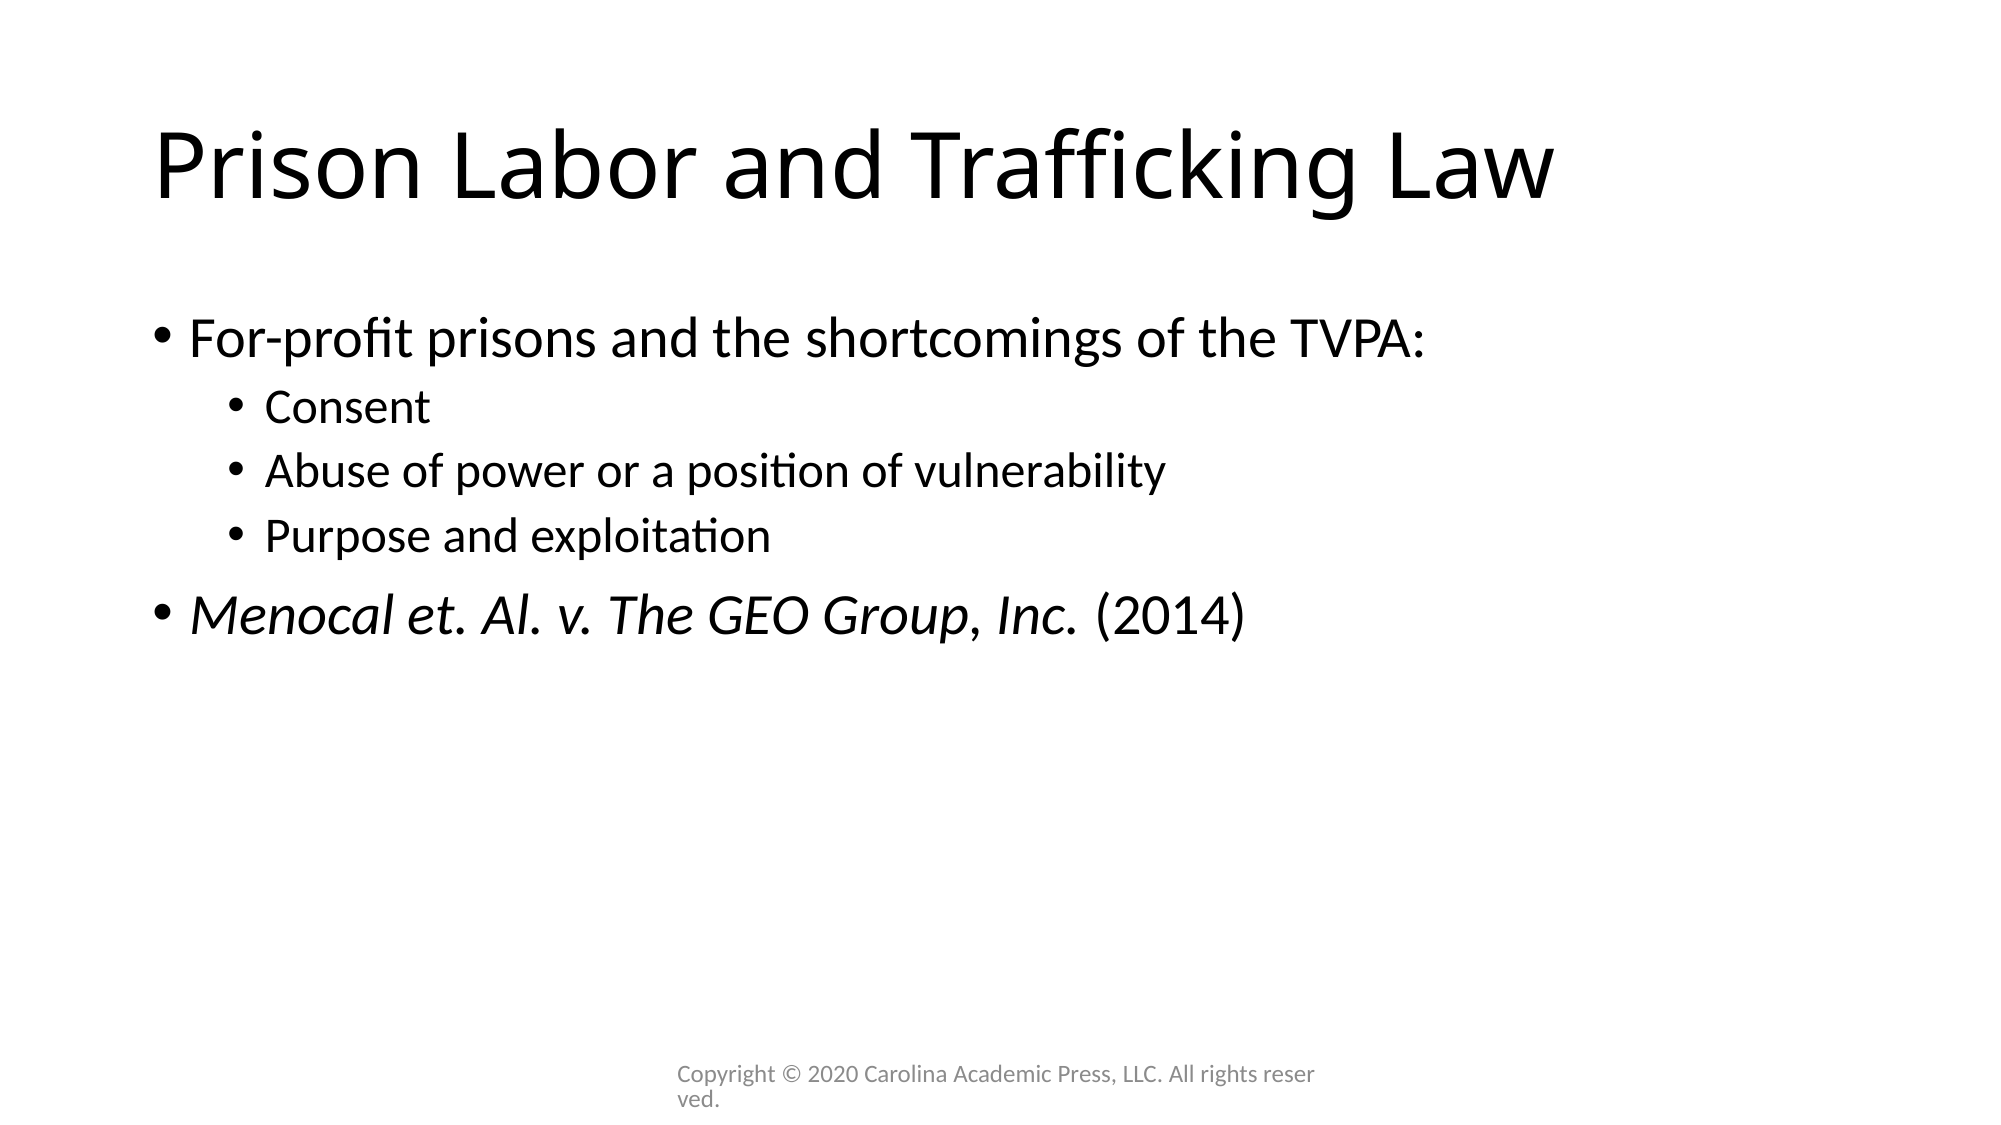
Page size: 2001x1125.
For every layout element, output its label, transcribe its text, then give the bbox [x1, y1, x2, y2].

footer Copyright © 2020 Carolina Academic Press, LLC. All rights reserved. [662, 1042, 1338, 1103]
title Prison Labor and Trafficking Law [137, 59, 1863, 278]
list For-profit prisons and the shortcomings of the TVPA: Consent Abuse of power or a position of vulnerability Purpose and exploitation Menocal et. Al. v. The GEO Group, Inc. (2014) [137, 299, 1863, 1014]
